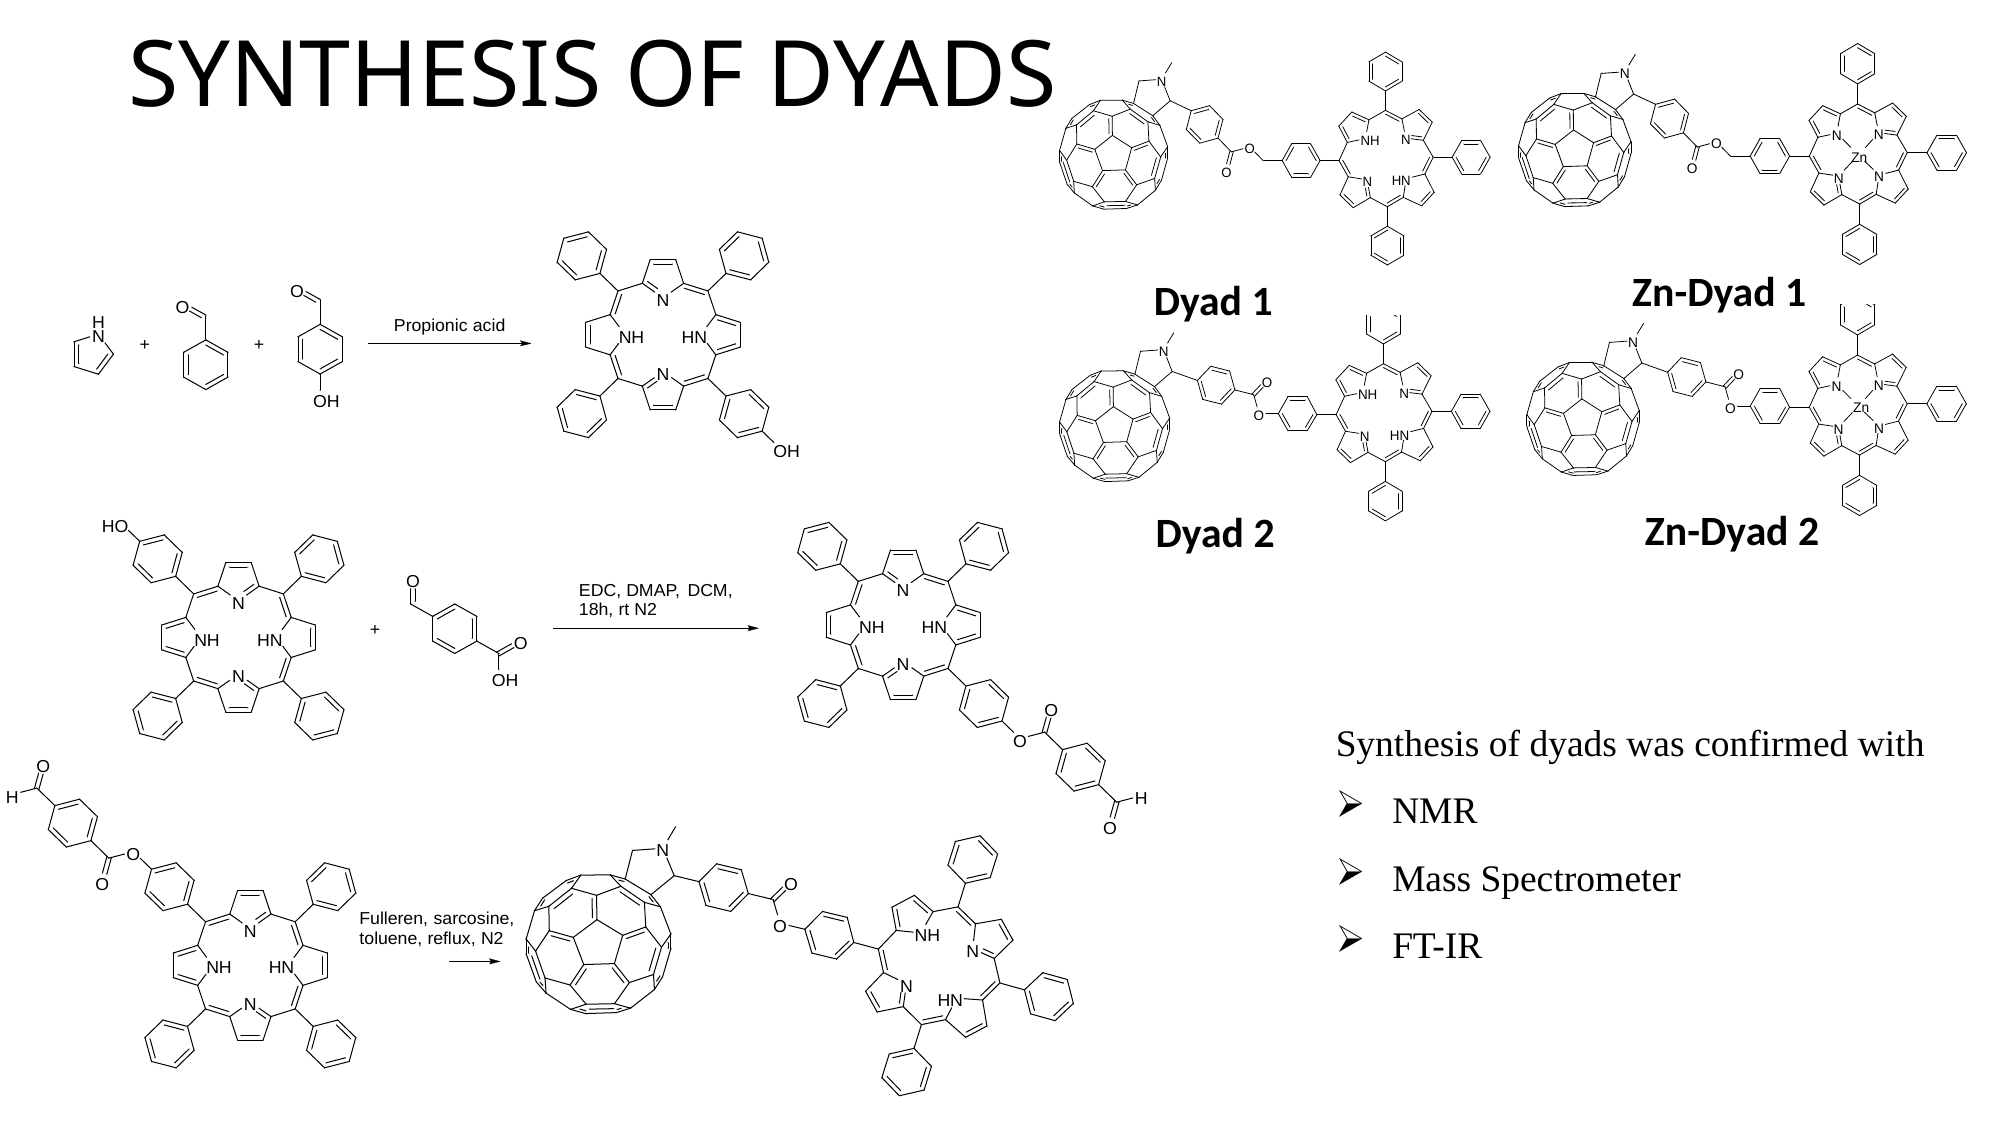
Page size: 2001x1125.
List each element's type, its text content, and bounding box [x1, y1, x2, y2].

title SYNTHESIS OF DYADS [113, 13, 1126, 140]
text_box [1056, 41, 1970, 563]
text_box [2, 228, 1151, 1125]
text_box Synthesis of dyads was confirmed with NMR Mass Spectrometer FT-IR [1321, 688, 1970, 974]
